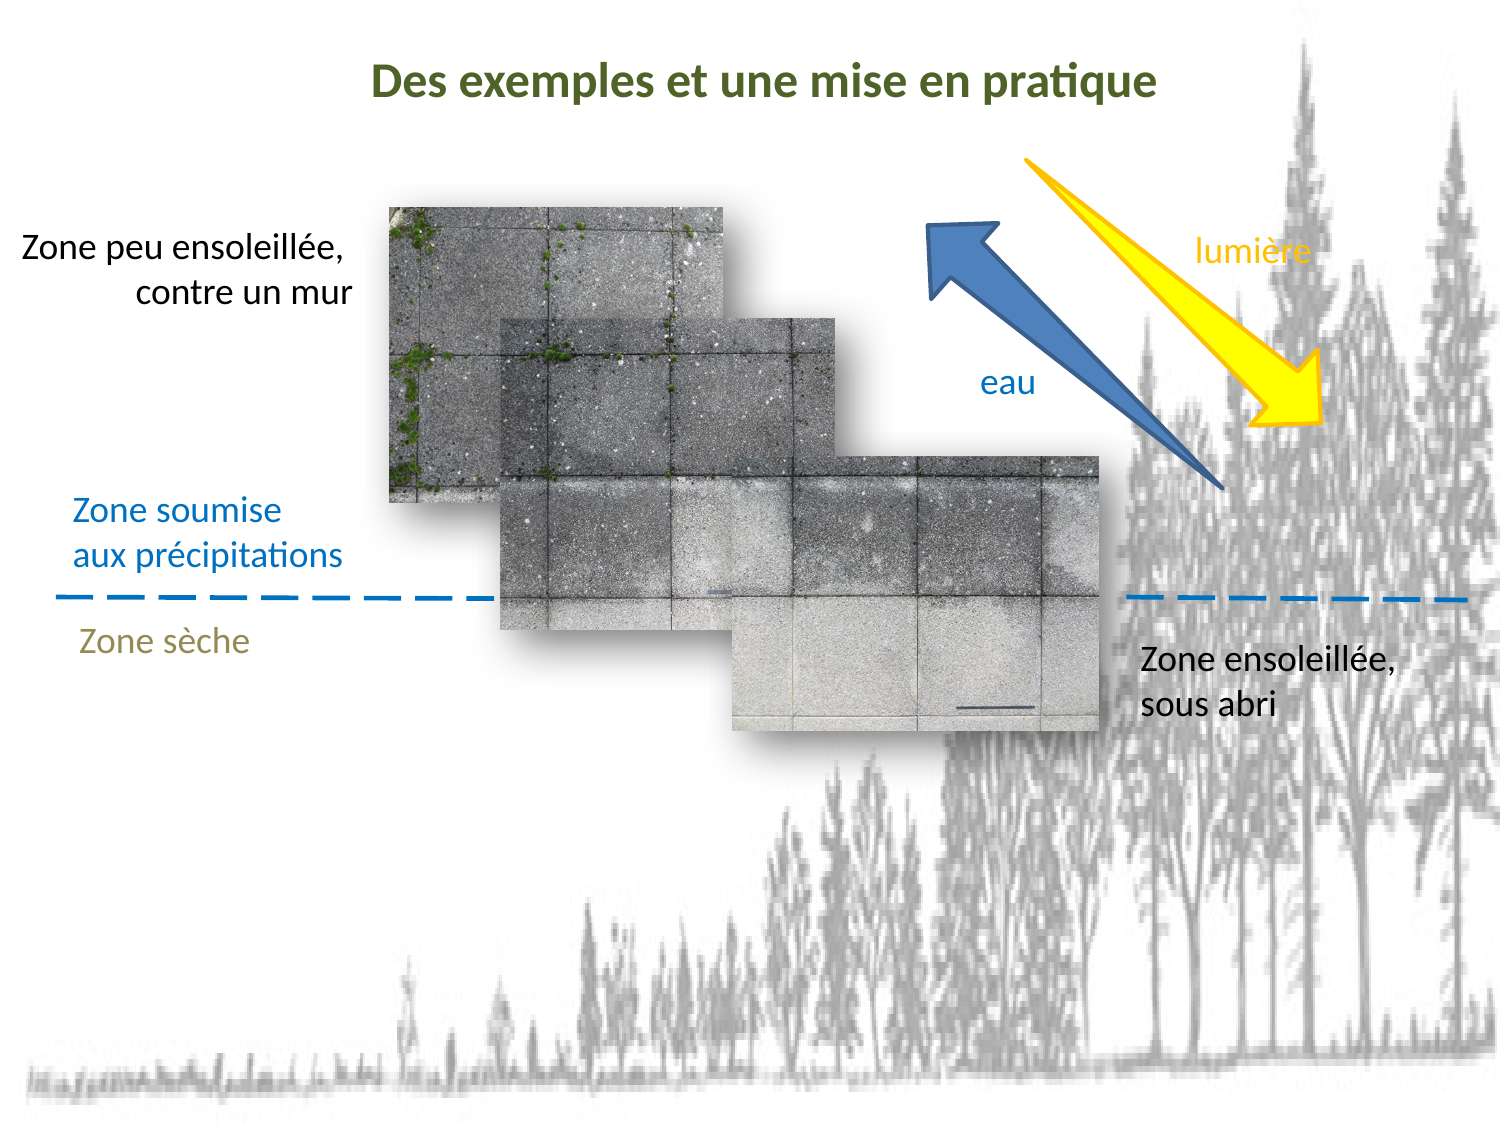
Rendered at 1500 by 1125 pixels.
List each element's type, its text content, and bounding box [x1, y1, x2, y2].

text_box eau [965, 349, 1052, 410]
picture [388, 207, 1099, 732]
text_box [1024, 158, 1323, 428]
text_box lumière [1180, 219, 1327, 279]
text_box Des exemples et une mise en pratique [236, 39, 1293, 150]
text_box Zone ensoleillée, sous abri [1125, 626, 1421, 732]
text_box Zone peu ensoleillée, contre un mur [6, 214, 368, 320]
text_box Zone soumise aux précipitations [57, 477, 359, 583]
text_box Zone sèche [64, 608, 266, 669]
text_box [925, 221, 1225, 491]
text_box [1126, 596, 1468, 601]
